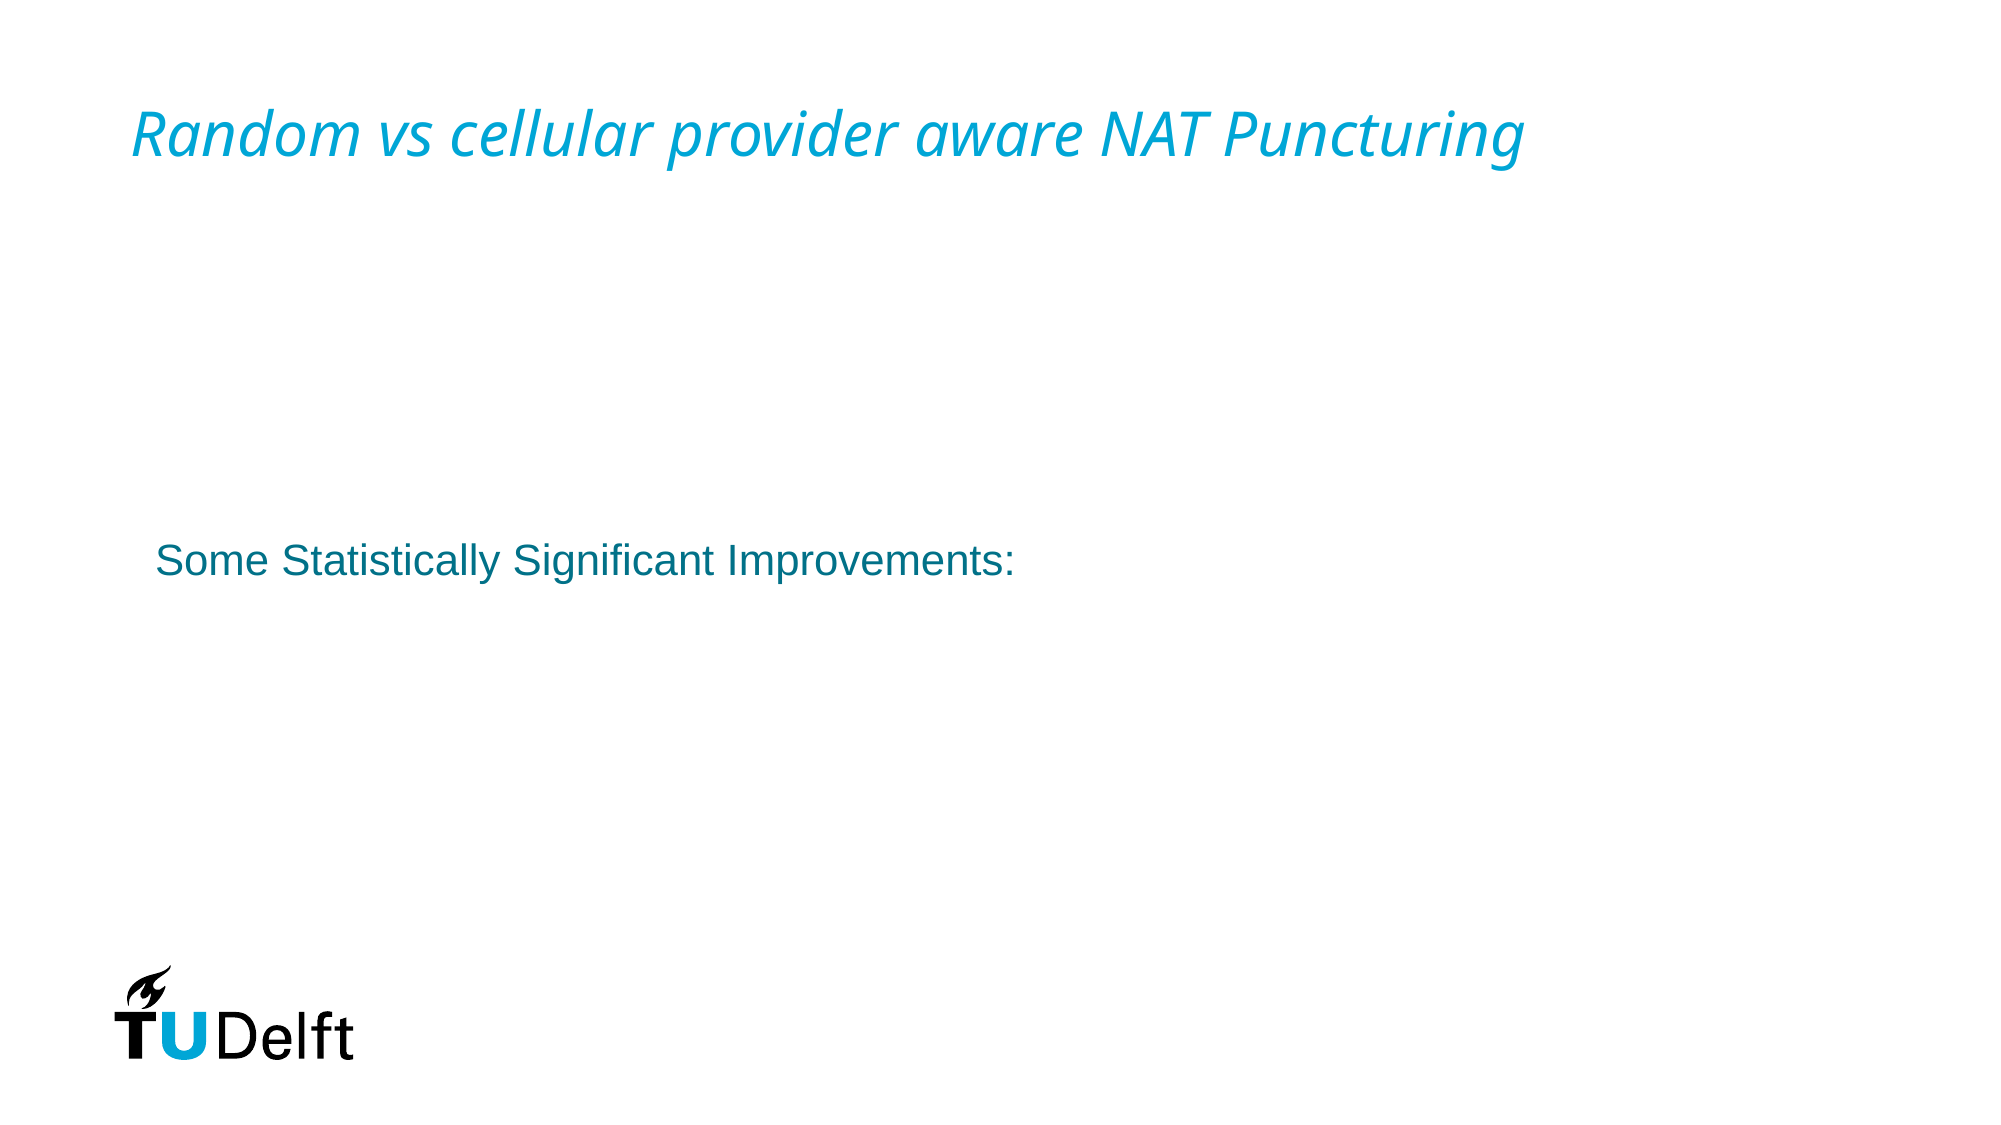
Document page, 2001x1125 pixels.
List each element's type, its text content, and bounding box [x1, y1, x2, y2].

text_box Random vs cellular provider aware NAT Puncturing [115, 95, 1918, 176]
text_box Some Statistically Significant Improvements: [139, 223, 1817, 892]
